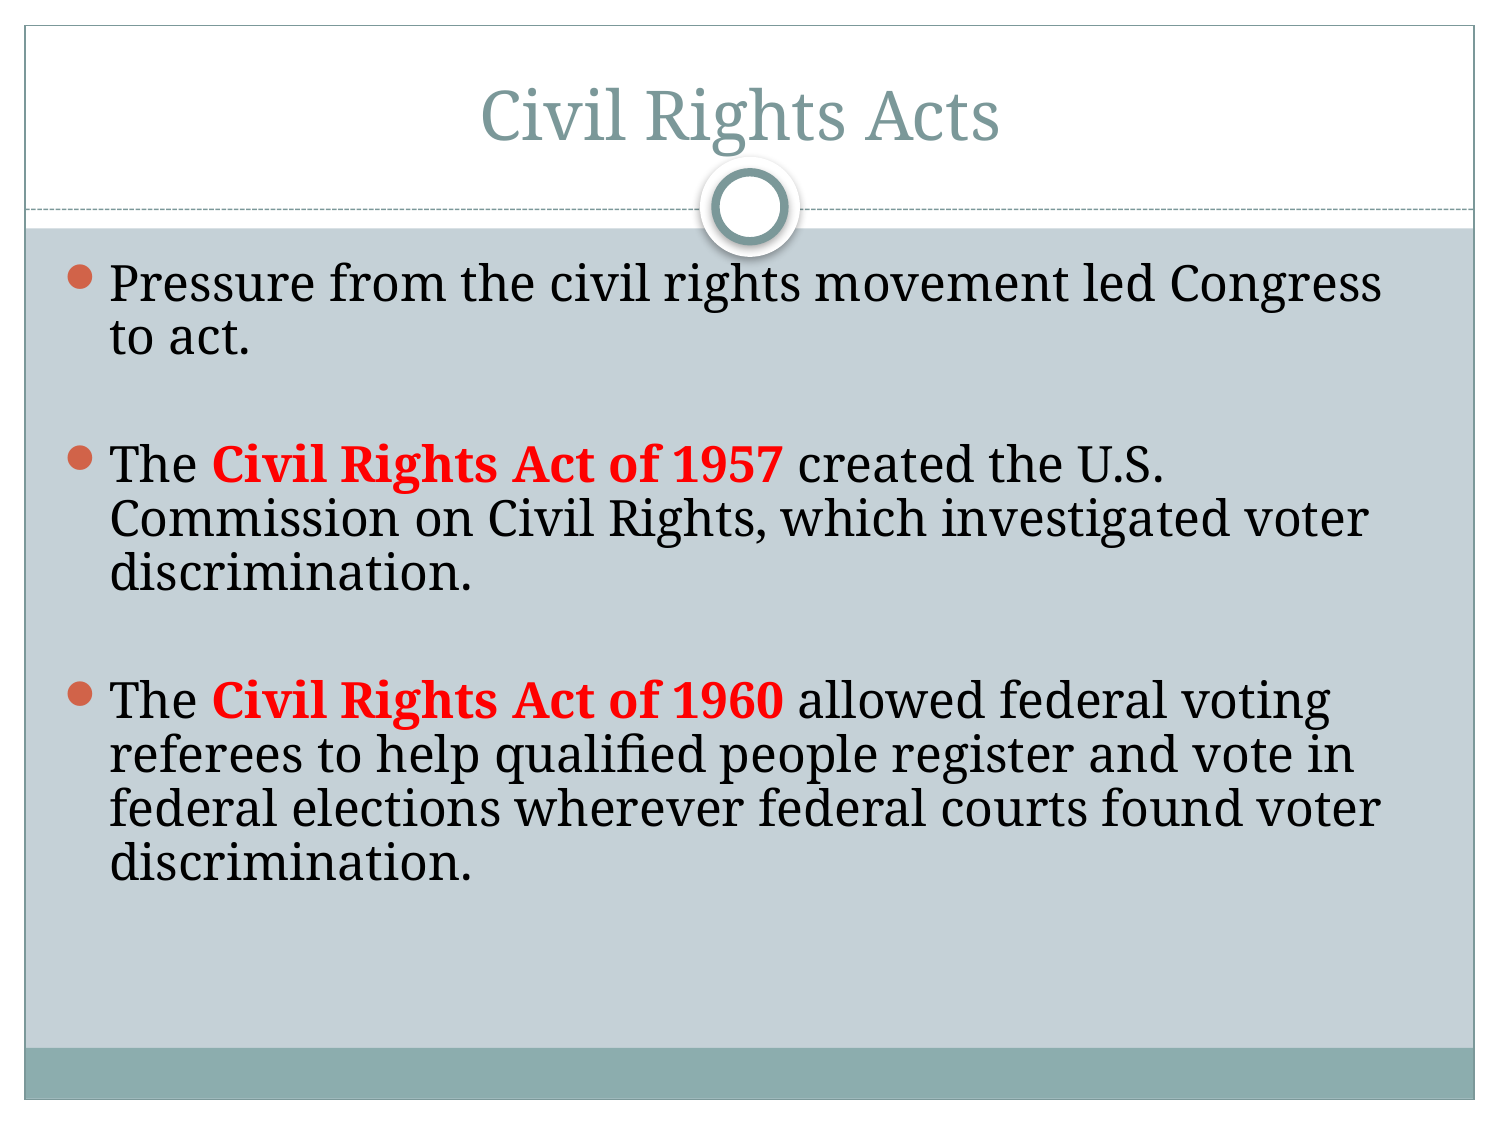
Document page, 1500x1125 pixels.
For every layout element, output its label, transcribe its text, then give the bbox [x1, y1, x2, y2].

list Pressure from the civil rights movement led Congress to act. The Civil Rights Act of 1957 created the U.S. Commission on Civil Rights, which investigated voter discrimination. The Civil Rights Act of 1960 allowed federal voting referees to help qualified people register and vote in federal elections wherever federal courts found voter discrimination. [49, 250, 1445, 1001]
title Civil Rights Acts [49, 37, 1450, 162]
